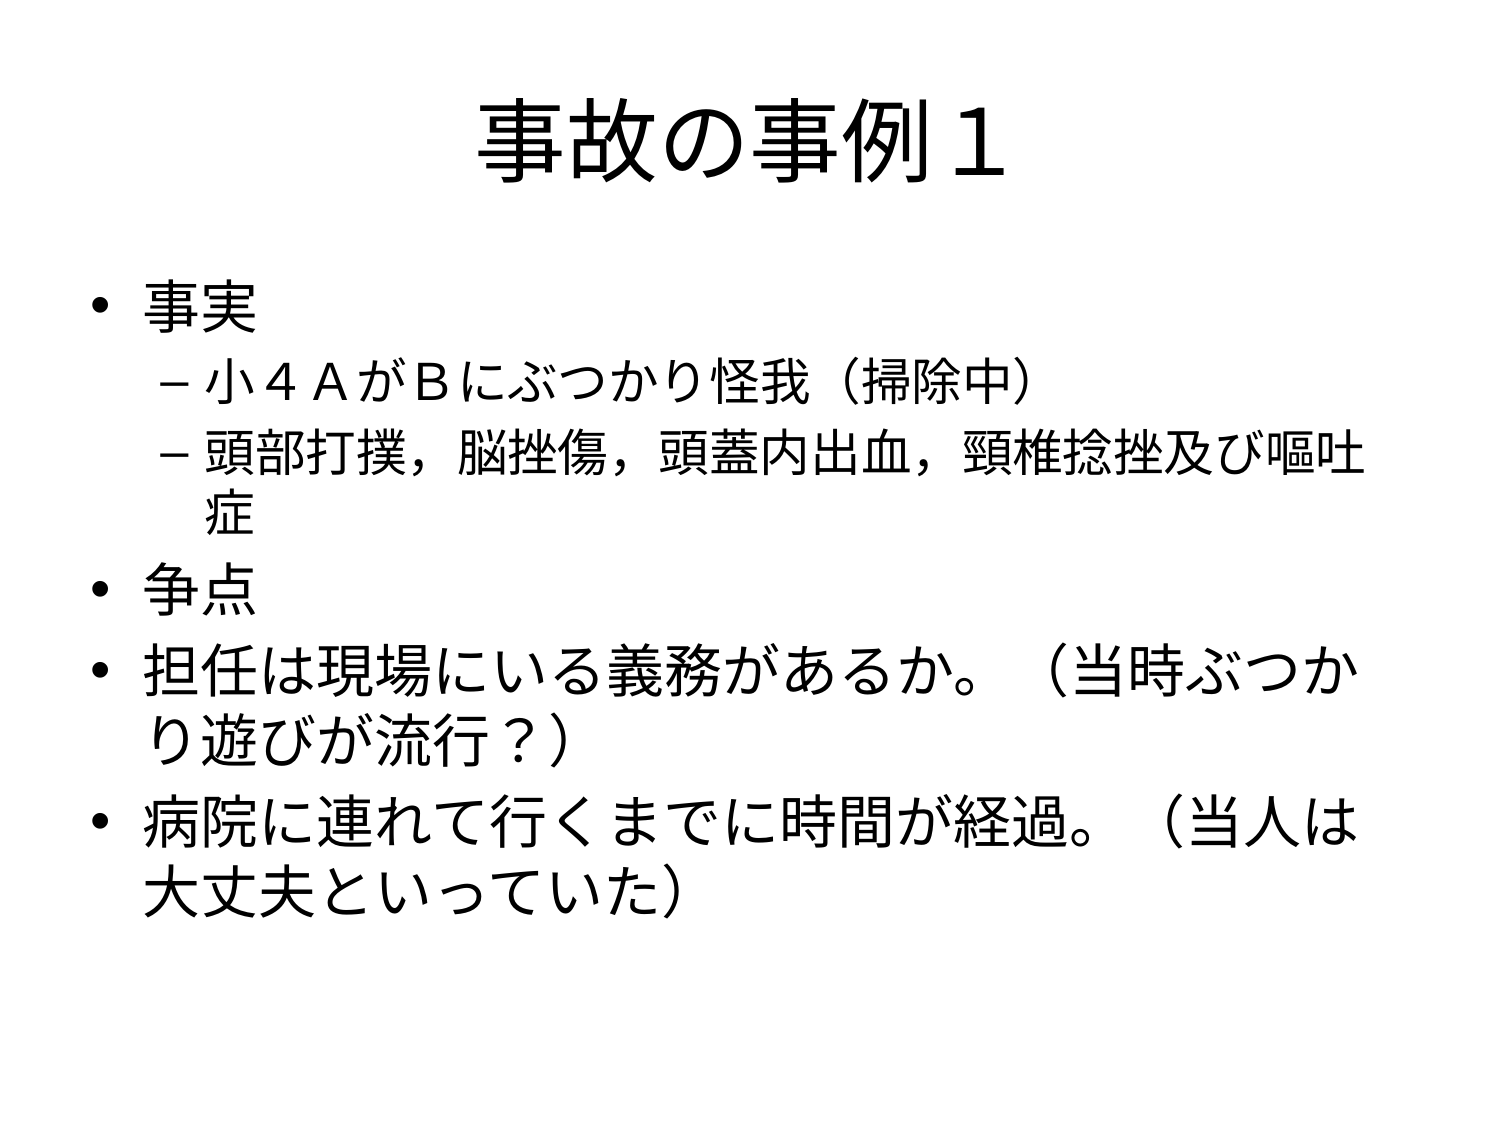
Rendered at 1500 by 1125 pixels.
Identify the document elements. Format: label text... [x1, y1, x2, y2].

title 事故の事例１ [75, 45, 1425, 233]
list 事実 小４ＡがＢにぶつかり怪我（掃除中） 頭部打撲，脳挫傷，頭蓋内出血，頸椎捻挫及び嘔吐症 争点 担任は現場にいる義務があるか。（当時ぶつかり遊びが流行？） 病院に連れて行くまでに時間が経過。（当人は大丈夫といっていた） [75, 262, 1425, 1005]
